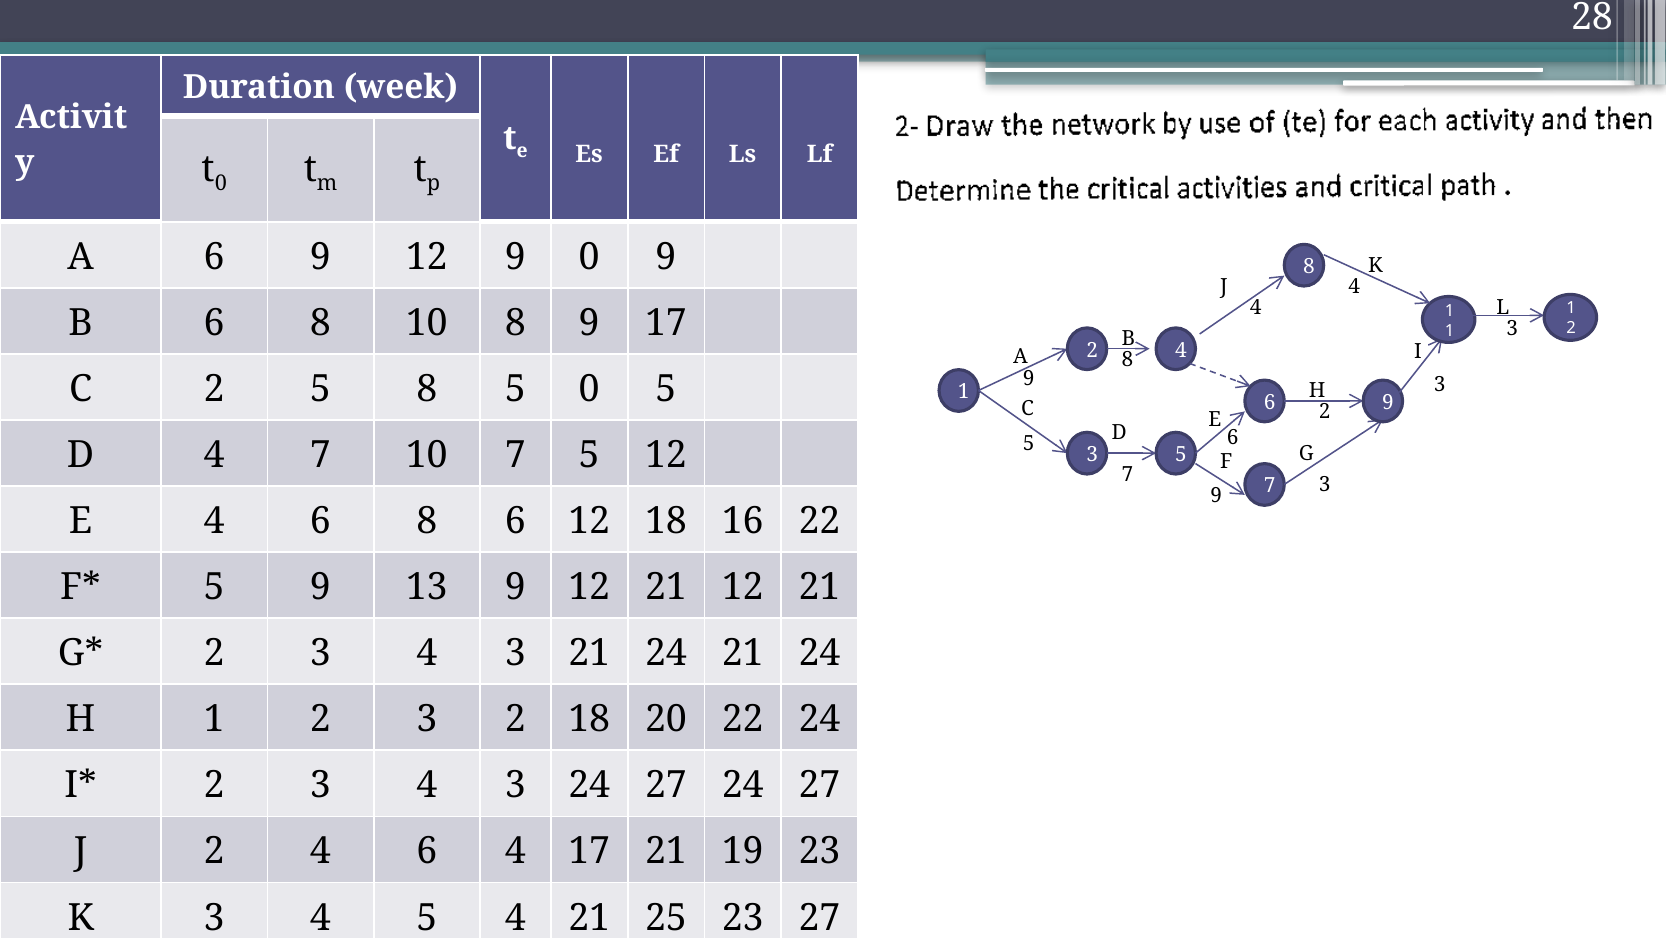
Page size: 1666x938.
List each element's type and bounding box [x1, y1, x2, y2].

table_cell [375, 685, 479, 749]
table_cell [162, 119, 267, 221]
table_cell [162, 883, 267, 938]
table_cell [782, 619, 857, 683]
table_cell [162, 817, 267, 882]
table_cell [782, 553, 857, 617]
table_cell [162, 355, 267, 419]
table_cell [162, 685, 267, 749]
table_cell [782, 421, 857, 485]
table_cell [268, 223, 373, 287]
table_cell [375, 421, 479, 485]
table_cell [481, 685, 550, 749]
table_cell [481, 224, 550, 287]
table_cell [705, 421, 780, 485]
table_cell [162, 223, 267, 287]
table_cell [629, 619, 704, 683]
table_header [629, 56, 704, 219]
table_header [481, 56, 550, 219]
table_cell [782, 355, 857, 419]
text_box [938, 244, 1597, 517]
table_cell [705, 685, 780, 749]
table_cell [1, 421, 160, 485]
table_cell [629, 421, 704, 485]
table_cell [629, 224, 704, 287]
table_cell [1, 289, 160, 353]
table_cell [552, 421, 627, 485]
table_cell [782, 817, 857, 882]
table_cell [629, 883, 704, 938]
table_cell [552, 619, 627, 683]
table_cell [782, 685, 857, 749]
table_cell [268, 119, 373, 221]
table_cell [552, 355, 627, 419]
table_cell [268, 817, 373, 882]
table_cell [552, 289, 627, 353]
table_cell [705, 289, 780, 353]
table_cell [481, 751, 550, 816]
table_cell [375, 553, 479, 617]
table_cell [552, 553, 627, 617]
table_cell [705, 817, 780, 882]
table_cell [375, 487, 479, 551]
table_cell [552, 685, 627, 749]
table_cell [629, 487, 704, 551]
picture [867, 102, 1666, 212]
table_cell [1, 619, 160, 683]
table_header [1, 56, 160, 219]
table_cell [268, 685, 373, 749]
table_cell [552, 817, 627, 882]
table_cell [552, 883, 627, 938]
table_cell [268, 289, 373, 353]
table_cell [629, 289, 704, 353]
table_cell [1, 224, 160, 287]
table_header [162, 56, 479, 113]
table_cell [629, 355, 704, 419]
table_cell [1, 487, 160, 551]
table_cell [481, 619, 550, 683]
table_cell [1, 751, 160, 816]
table_cell [629, 685, 704, 749]
table_cell [375, 751, 479, 816]
table_header [552, 56, 627, 219]
table_cell [375, 355, 479, 419]
table_cell [268, 487, 373, 551]
table_cell [162, 289, 267, 353]
table_cell [268, 883, 373, 938]
table_cell [705, 619, 780, 683]
table_cell [268, 619, 373, 683]
table_cell [375, 817, 479, 882]
table_cell [481, 553, 550, 617]
table_cell [375, 223, 479, 287]
table_cell [705, 883, 780, 938]
table_cell [481, 355, 550, 419]
table_cell [1, 355, 160, 419]
table_cell [552, 224, 627, 287]
table_cell [705, 355, 780, 419]
table_cell [1, 553, 160, 617]
table_cell [552, 751, 627, 816]
table_cell [782, 751, 857, 816]
table_cell [375, 289, 479, 353]
table_cell [268, 751, 373, 816]
table_cell [1, 883, 160, 938]
table_cell [481, 883, 550, 938]
table_header [782, 56, 857, 219]
table_cell [375, 619, 479, 683]
table_cell [782, 487, 857, 551]
table_cell [705, 224, 780, 287]
table_cell [162, 553, 267, 617]
table_cell [481, 817, 550, 882]
table_cell [268, 553, 373, 617]
table_cell [705, 487, 780, 551]
table_cell [481, 487, 550, 551]
table_cell [481, 289, 550, 353]
table_cell [629, 553, 704, 617]
table_cell [268, 355, 373, 419]
table_header [705, 56, 780, 219]
table_cell [375, 883, 479, 938]
table_cell [375, 119, 479, 221]
table_cell [162, 487, 267, 551]
table_cell [162, 421, 267, 485]
table_cell [162, 751, 267, 816]
table_cell [705, 751, 780, 816]
table_cell [629, 817, 704, 882]
table_cell [705, 553, 780, 617]
table_cell [1, 685, 160, 749]
table_cell [162, 619, 267, 683]
table_cell [782, 883, 857, 938]
table_cell [629, 751, 704, 816]
table_cell [782, 289, 857, 353]
table_cell [481, 421, 550, 485]
table_cell [782, 224, 857, 287]
slide_number [1489, 0, 1628, 51]
table_cell [552, 487, 627, 551]
table_cell [268, 421, 373, 485]
table_cell [1, 817, 160, 882]
